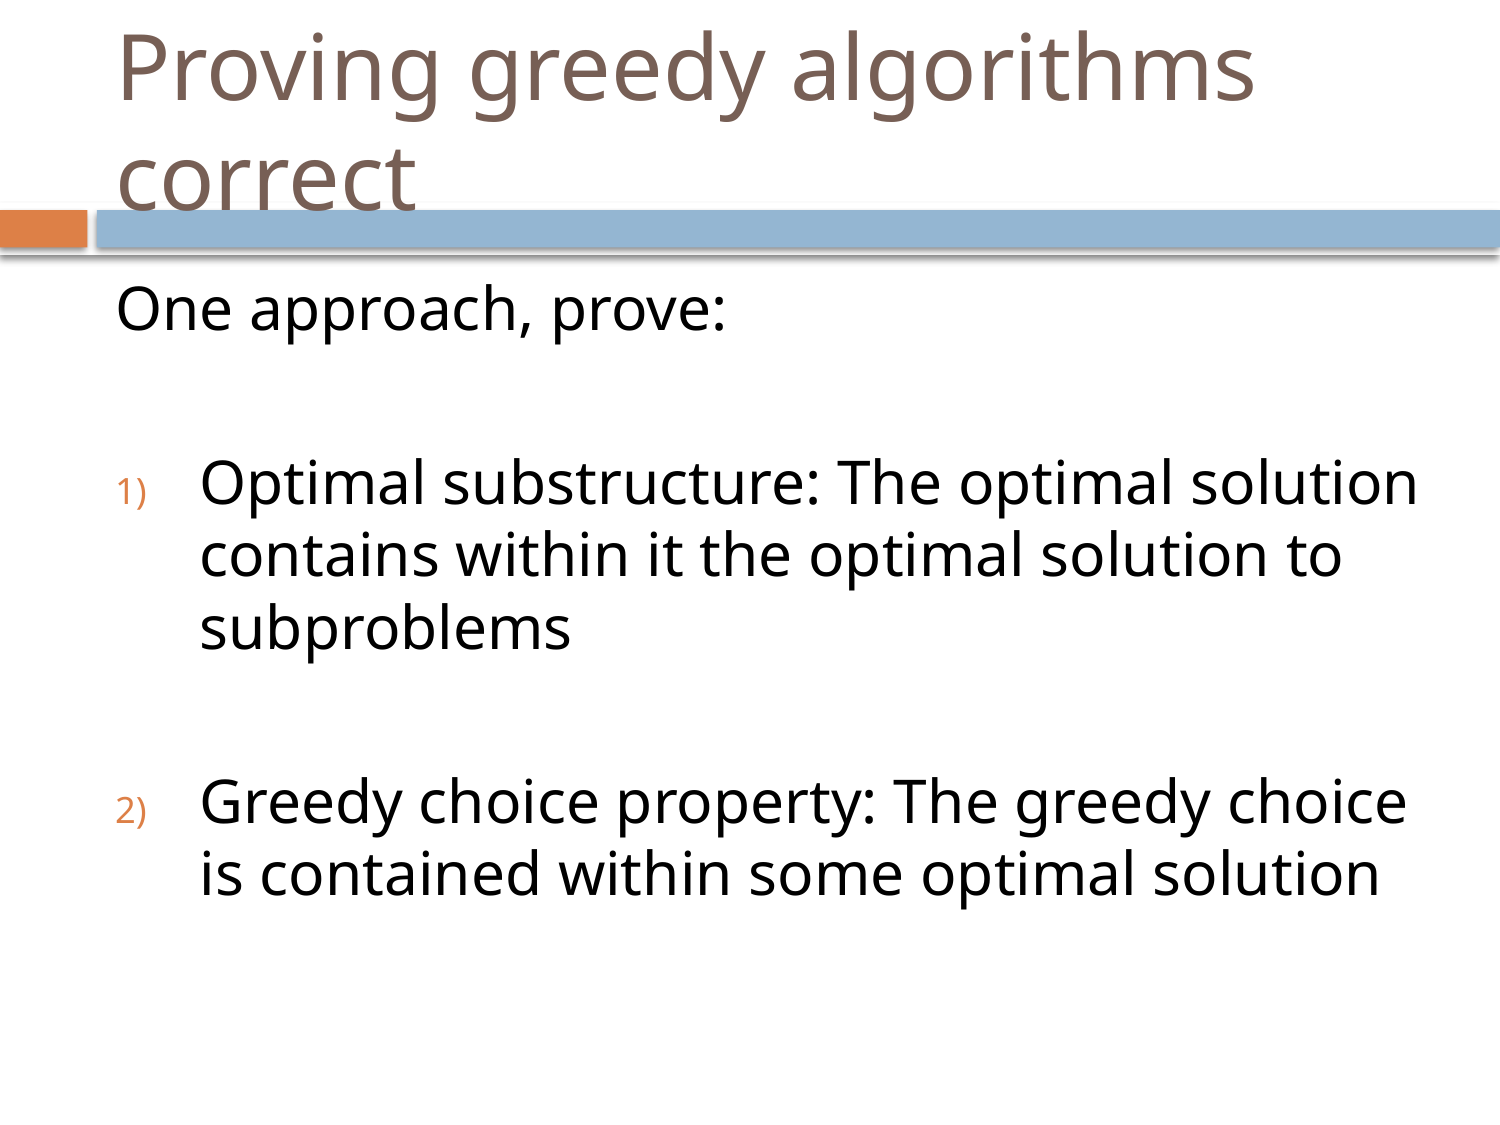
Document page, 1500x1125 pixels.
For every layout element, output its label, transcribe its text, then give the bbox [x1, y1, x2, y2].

list One approach, prove: Optimal substructure: The optimal solution contains within it the optimal solution to subproblems Greedy choice property: The greedy choice is contained within some optimal solution [100, 262, 1438, 1000]
title Proving greedy algorithms correct [100, 37, 1438, 200]
